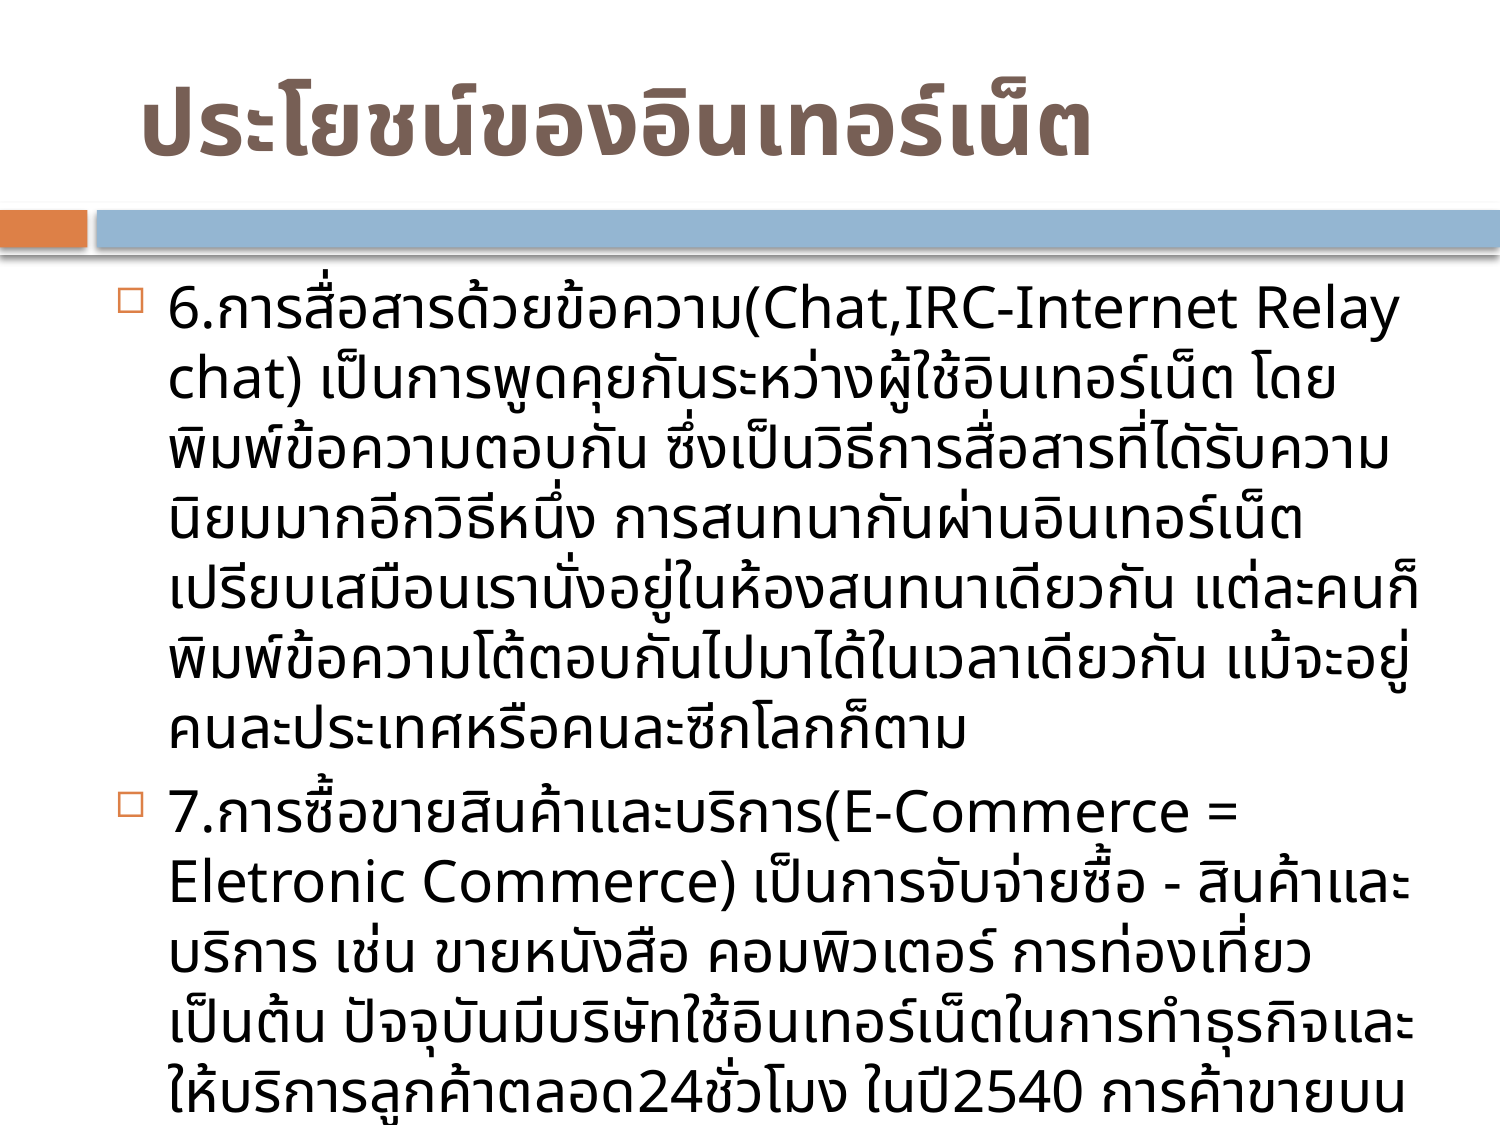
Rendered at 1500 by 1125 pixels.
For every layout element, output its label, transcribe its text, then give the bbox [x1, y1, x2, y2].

title ประโยชน์ของอินเทอร์เน็ต [100, 37, 1438, 200]
list 6.การสื่อสารด้วยข้อความ(Chat,IRC-Internet Relay chat) เป็นการพูดคุยกันระหว่างผู้ใช้อินเทอร์เน็ต โดยพิมพ์ข้อความตอบกัน ซึ่งเป็นวิธีการสื่อสารที่ไดัรับความนิยมมากอีกวิธีหนึ่ง การสนทนากันผ่านอินเทอร์เน็ตเปรียบเสมือนเรานั่งอยู่ในห้องสนทนาเดียวกัน แต่ละคนก็พิมพ์ข้อความโต้ตอบกันไปมาได้ในเวลาเดียวกัน แม้จะอยู่คนละประเทศหรือคนละซีกโลกก็ตาม 7.การซื้อขายสินค้าและบริการ(E-Commerce = Eletronic Commerce) เป็นการจับจ่ายซื้อ - สินค้าและบริการ เช่น ขายหนังสือ คอมพิวเตอร์ การท่องเที่ยว เป็นต้น ปัจจุบันมีบริษัทใช้อินเทอร์เน็ตในการทำธุรกิจและให้บริการลูกค้าตลอด24ชั่วโมง ในปี2540 การค้าขายบนอินเทอร์เน็ตมีมูลค่าสูงถึง1แสนล้านบาท และจะเพิ่มเป็น1ล้านล้านบาทในอีก5ปีข้างหน้า ซึ่งเป็นโอกาสทางธุรกิจแบบใหม่ที่น่าสนใจและเปิดทางให้ทุกคนเข้ามาทำธุรกิจได้โดยใช้ทุรไม่มากนัก [100, 262, 1438, 1000]
